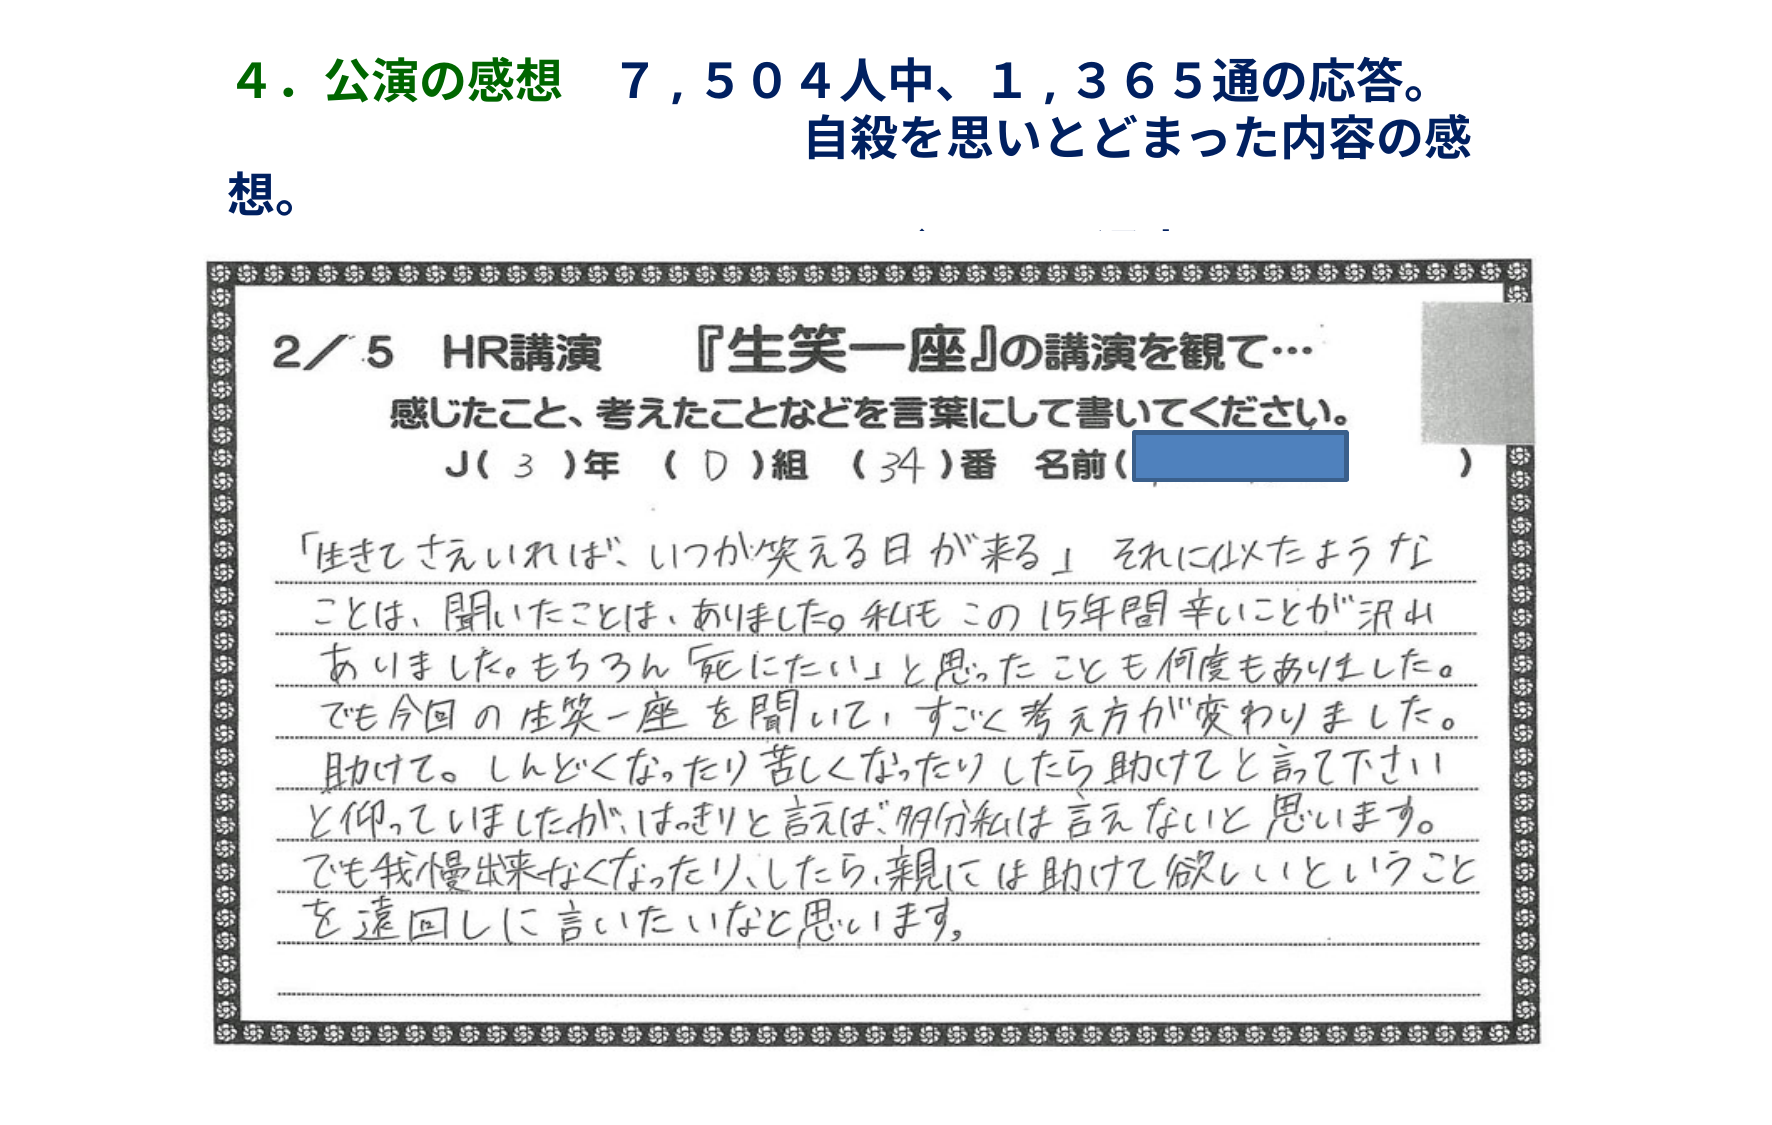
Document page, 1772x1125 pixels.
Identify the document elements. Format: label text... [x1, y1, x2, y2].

picture [176, 231, 1560, 1088]
text_box ４．公演の感想 ７,５０４人中、１,３６５通の応答。 自殺を思いとどまった内容の感想。 ◆1,365通中、31通。2,2％ [212, 42, 1533, 230]
